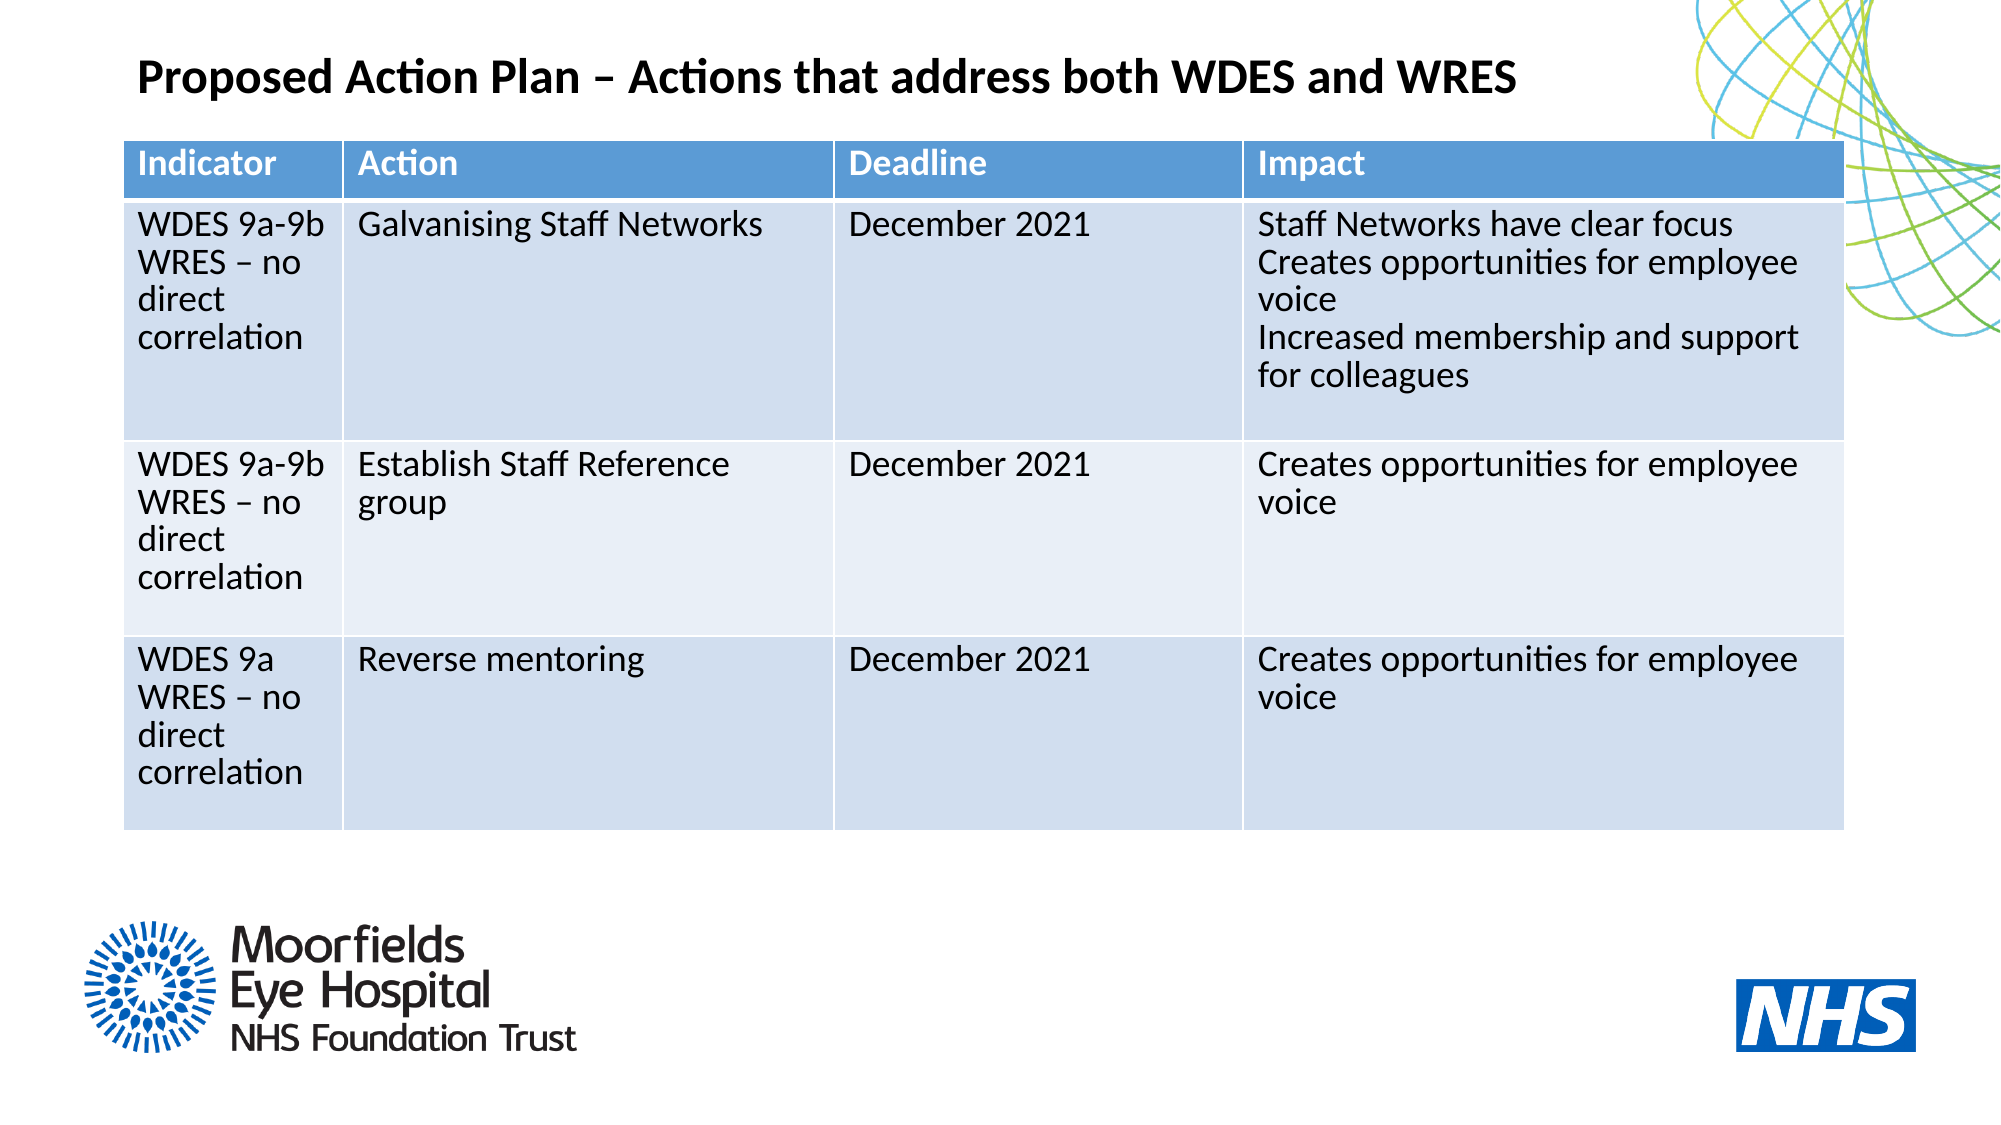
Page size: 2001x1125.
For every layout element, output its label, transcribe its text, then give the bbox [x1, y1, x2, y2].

table_cell WDES 9a WRES – no direct correlation [124, 637, 342, 830]
table_cell Staff Networks have clear focus Creates opportunities for employee voice Increased membership and support for colleagues [1244, 203, 1844, 440]
picture [1625, 0, 2001, 363]
table_cell December 2021 [835, 203, 1242, 440]
table_cell WDES 9a-9b WRES – no direct correlation [124, 203, 342, 440]
table_header Action [344, 141, 833, 198]
table_cell Reverse mentoring [344, 637, 833, 830]
table_header Impact [1244, 141, 1844, 198]
table_header Indicator [124, 141, 342, 198]
table_cell Galvanising Staff Networks [344, 203, 833, 440]
picture [1736, 979, 1916, 1052]
table_cell Creates opportunities for employee voice [1244, 637, 1844, 830]
text_box Proposed Action Plan – Actions that address both WDES and WRES [122, 36, 1564, 112]
table_cell December 2021 [835, 637, 1242, 830]
table_cell Establish Staff Reference group [344, 442, 833, 635]
table_cell Creates opportunities for employee voice [1244, 442, 1844, 635]
table_header Deadline [835, 141, 1242, 198]
table_cell WDES 9a-9b WRES – no direct correlation [124, 442, 342, 635]
table_cell December 2021 [835, 442, 1242, 635]
picture [84, 921, 577, 1053]
